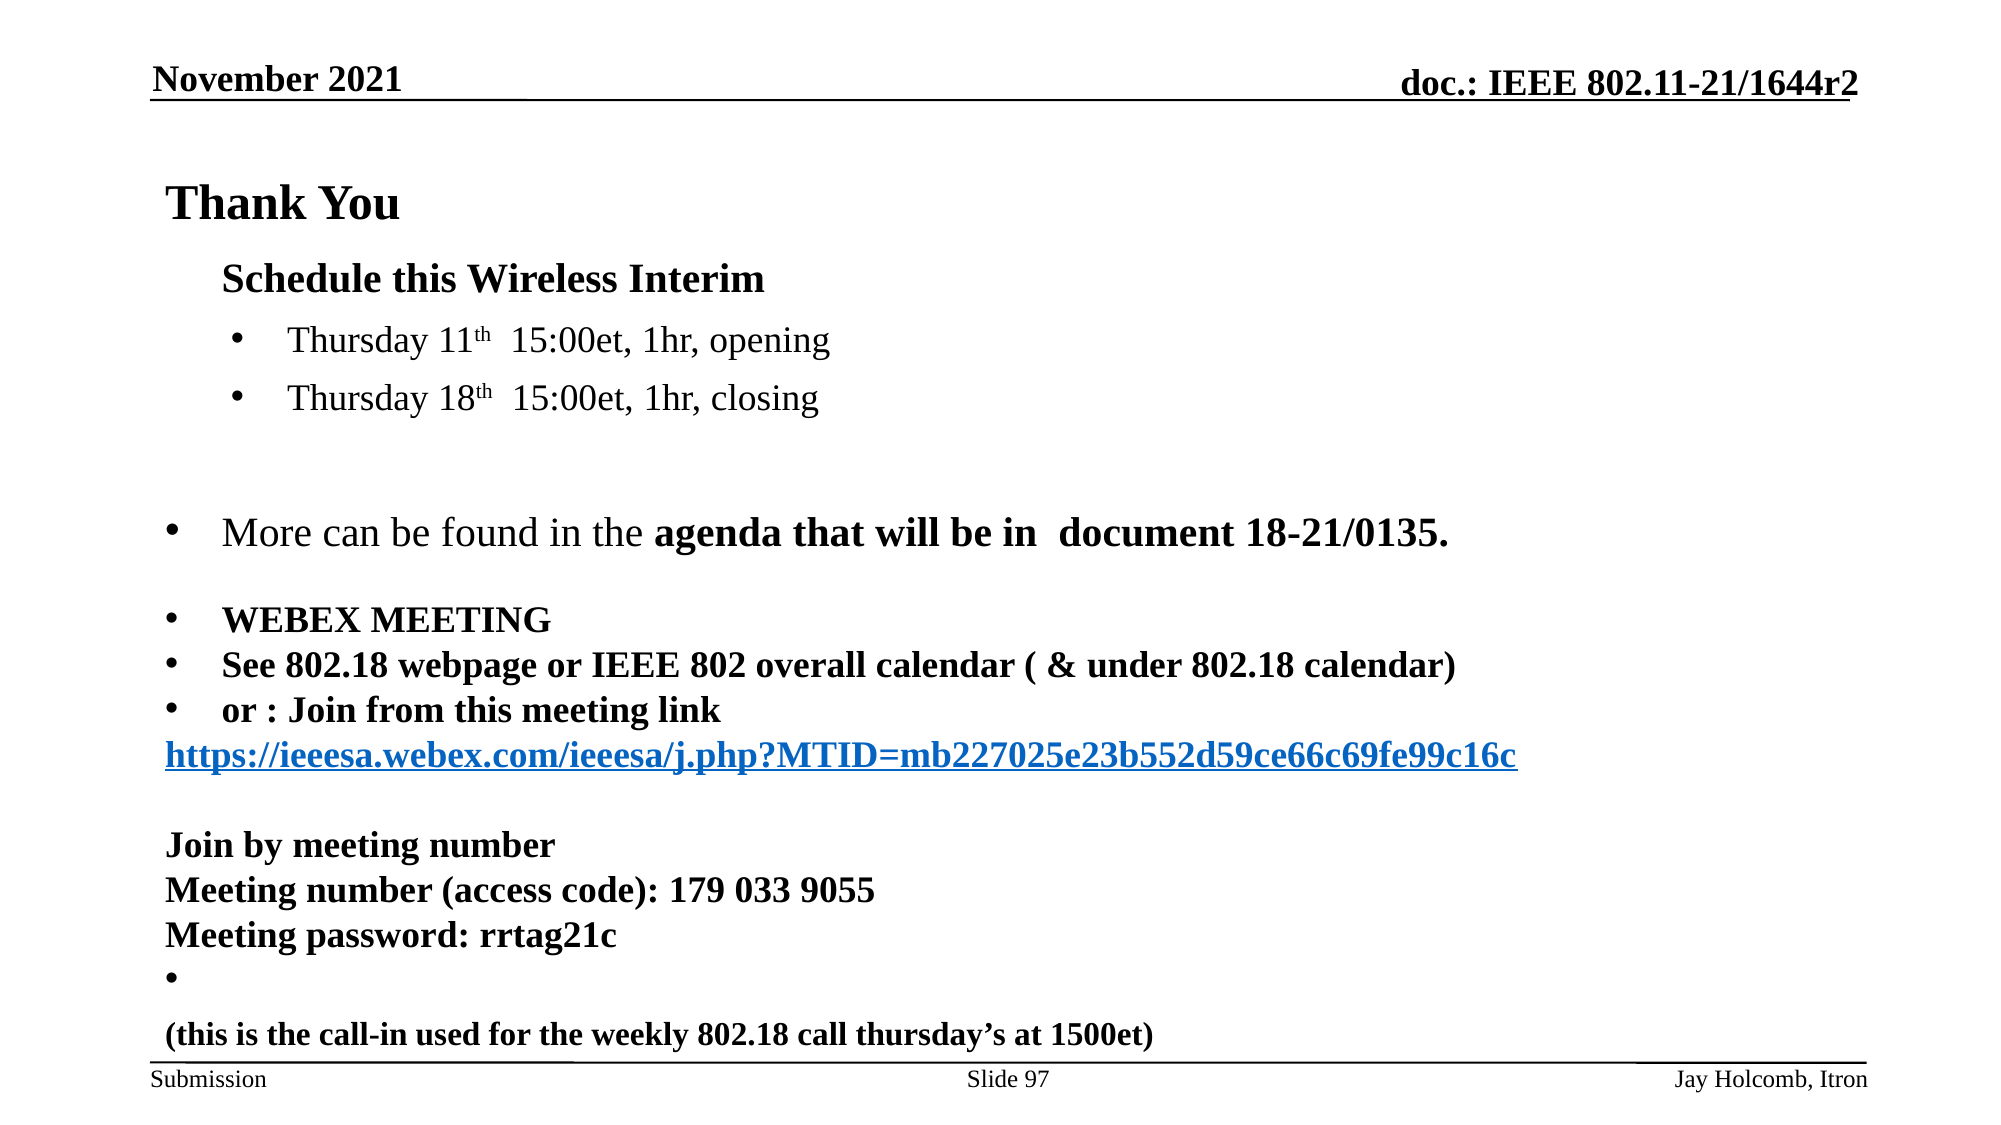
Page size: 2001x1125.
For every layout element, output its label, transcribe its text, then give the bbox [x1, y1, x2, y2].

list Thank You Schedule this Wireless Interim Thursday 11th 15:00et, 1hr, opening Thursday 18th 15:00et, 1hr, closing More can be found in the agenda that will be in document 18-21/0135. WEBEX MEETING See 802.18 webpage or IEEE 802 overall calendar ( & under 802.18 calendar) or : Join from this meeting link https://ieeesa.webex.com/ieeesa/j.php?MTID=mb227025e23b552d59ce66c69fe99c16c Join by meeting number Meeting number (access code): 179 033 9055 Meeting password: rrtag21c (this is the call-in used for the weekly 802.18 call thursday’s at 1500et) [149, 162, 1851, 1051]
footer Jay Holcomb, Itron [1171, 1061, 1869, 1093]
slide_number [152, 54, 563, 100]
slide_number Slide 97 [950, 1061, 1067, 1123]
